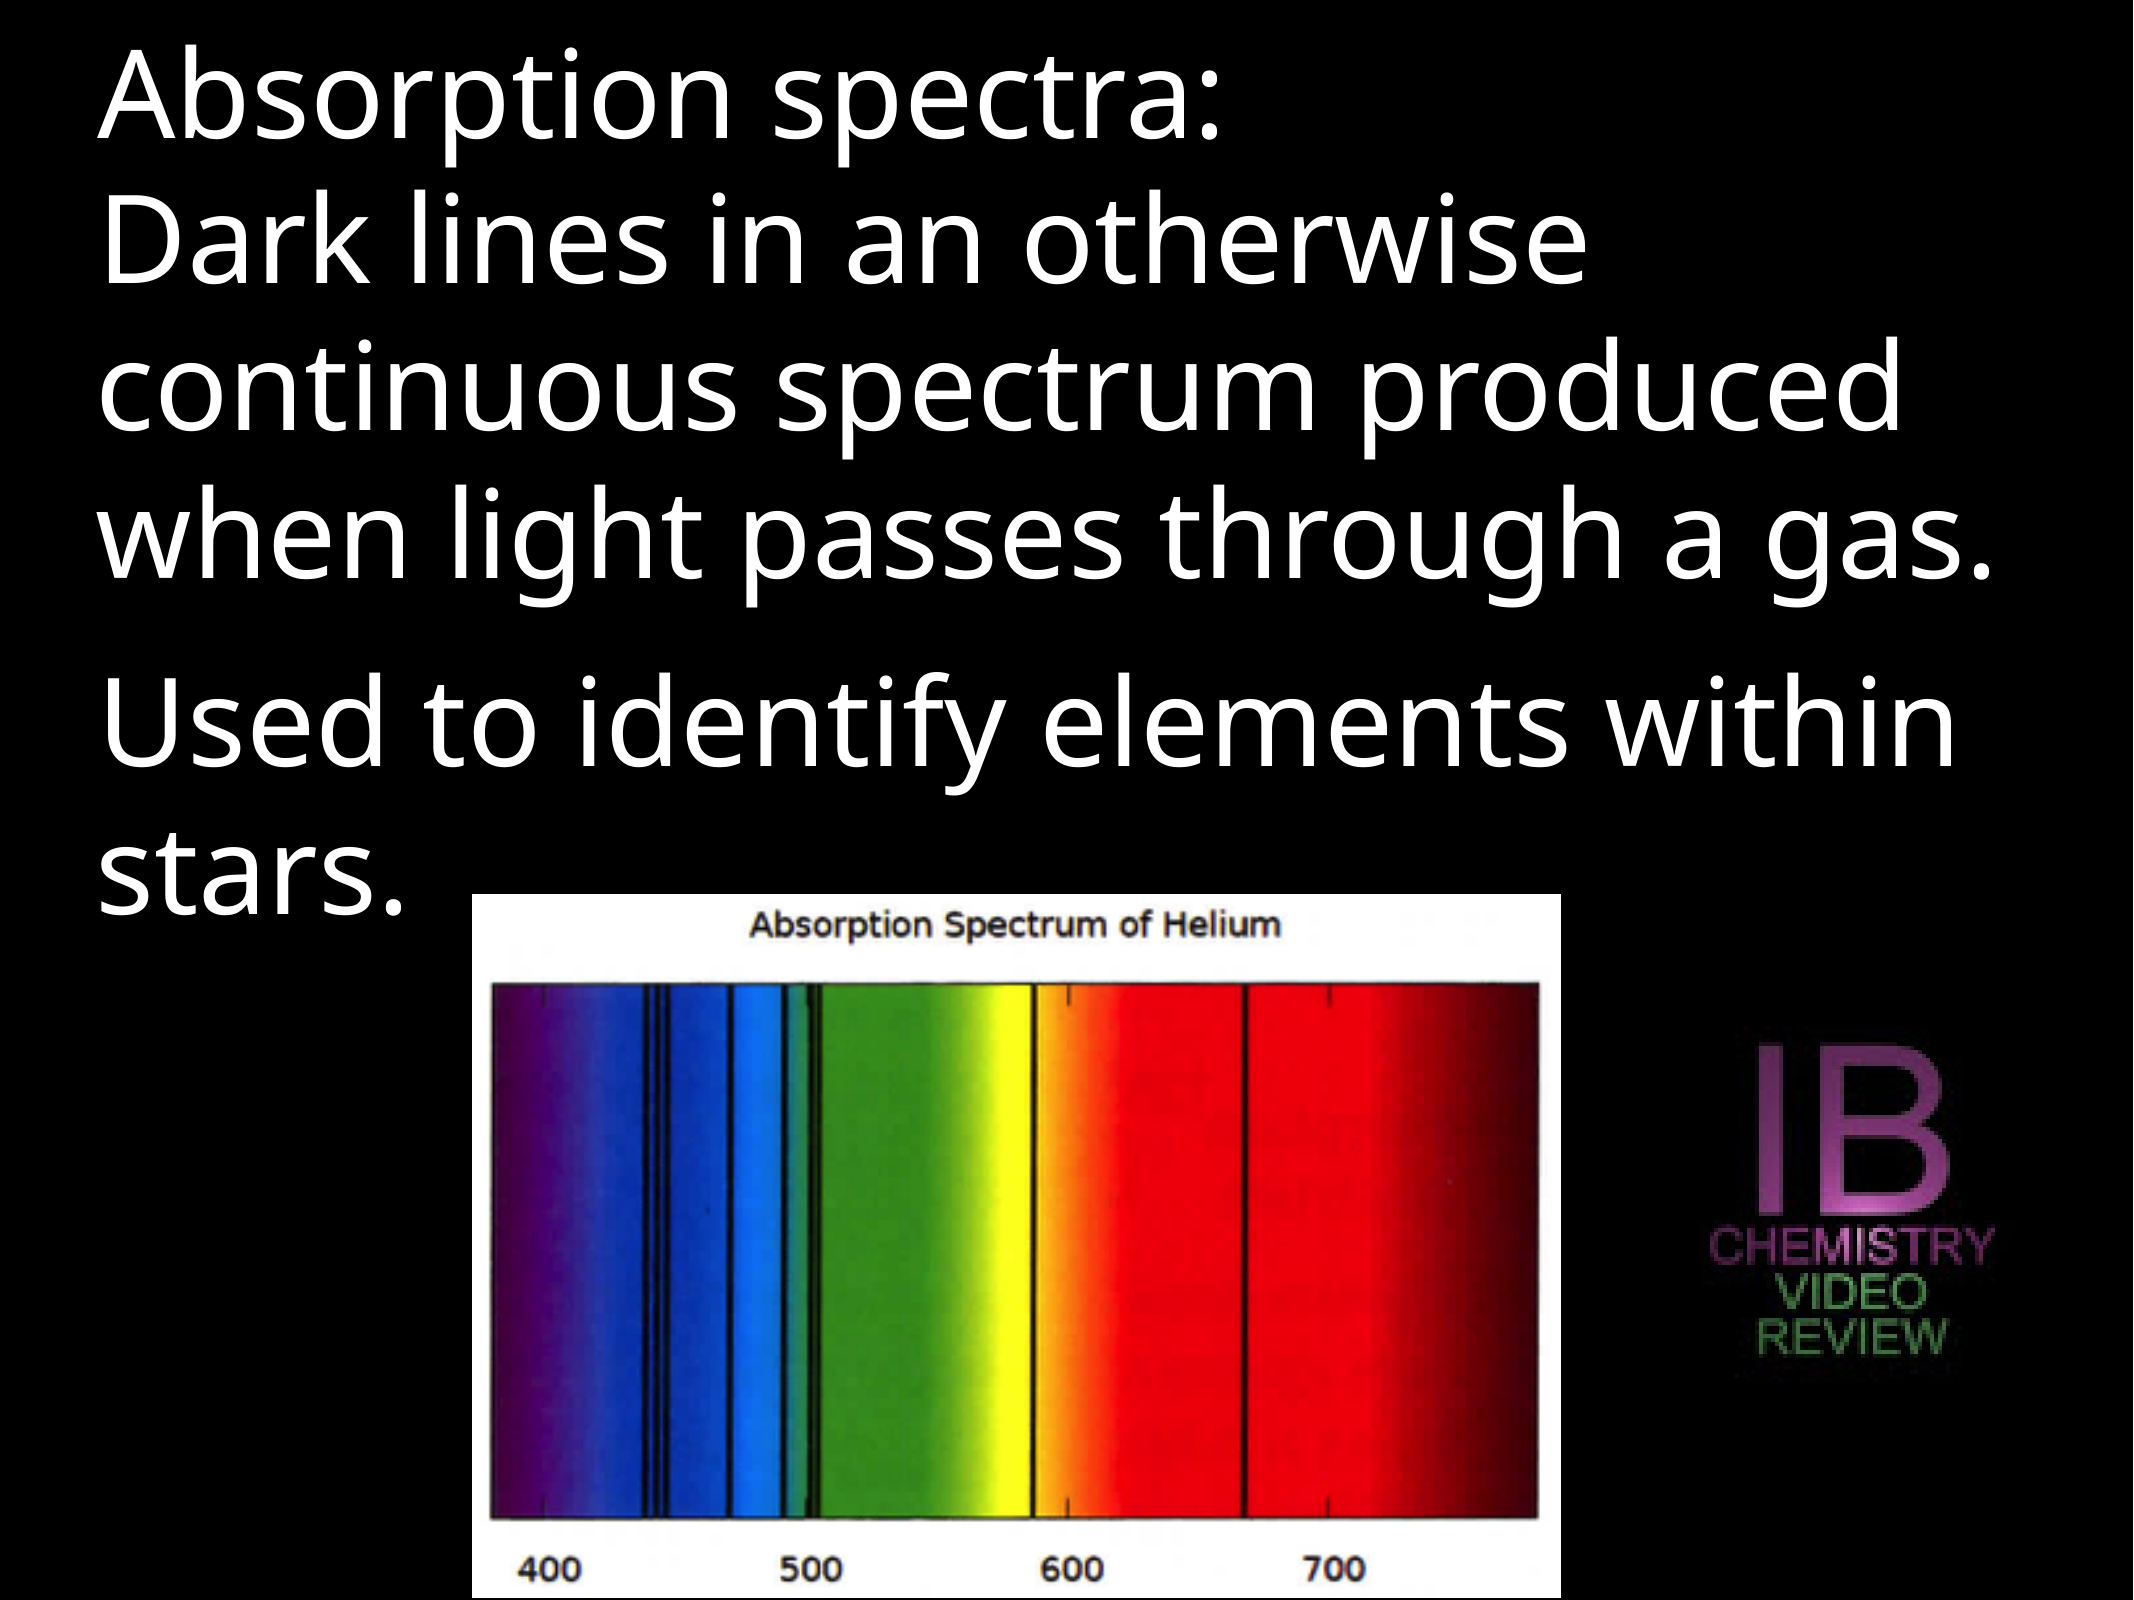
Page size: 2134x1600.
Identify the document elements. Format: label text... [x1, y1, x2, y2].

text_box Absorption spectra: [87, 7, 2119, 151]
picture [471, 894, 1561, 1598]
picture [1670, 1025, 2028, 1383]
text_box Used to identify elements within stars. [87, 635, 2119, 948]
text_box Dark lines in an otherwise continuous spectrum produced when light passes through a gas. [87, 151, 2119, 611]
